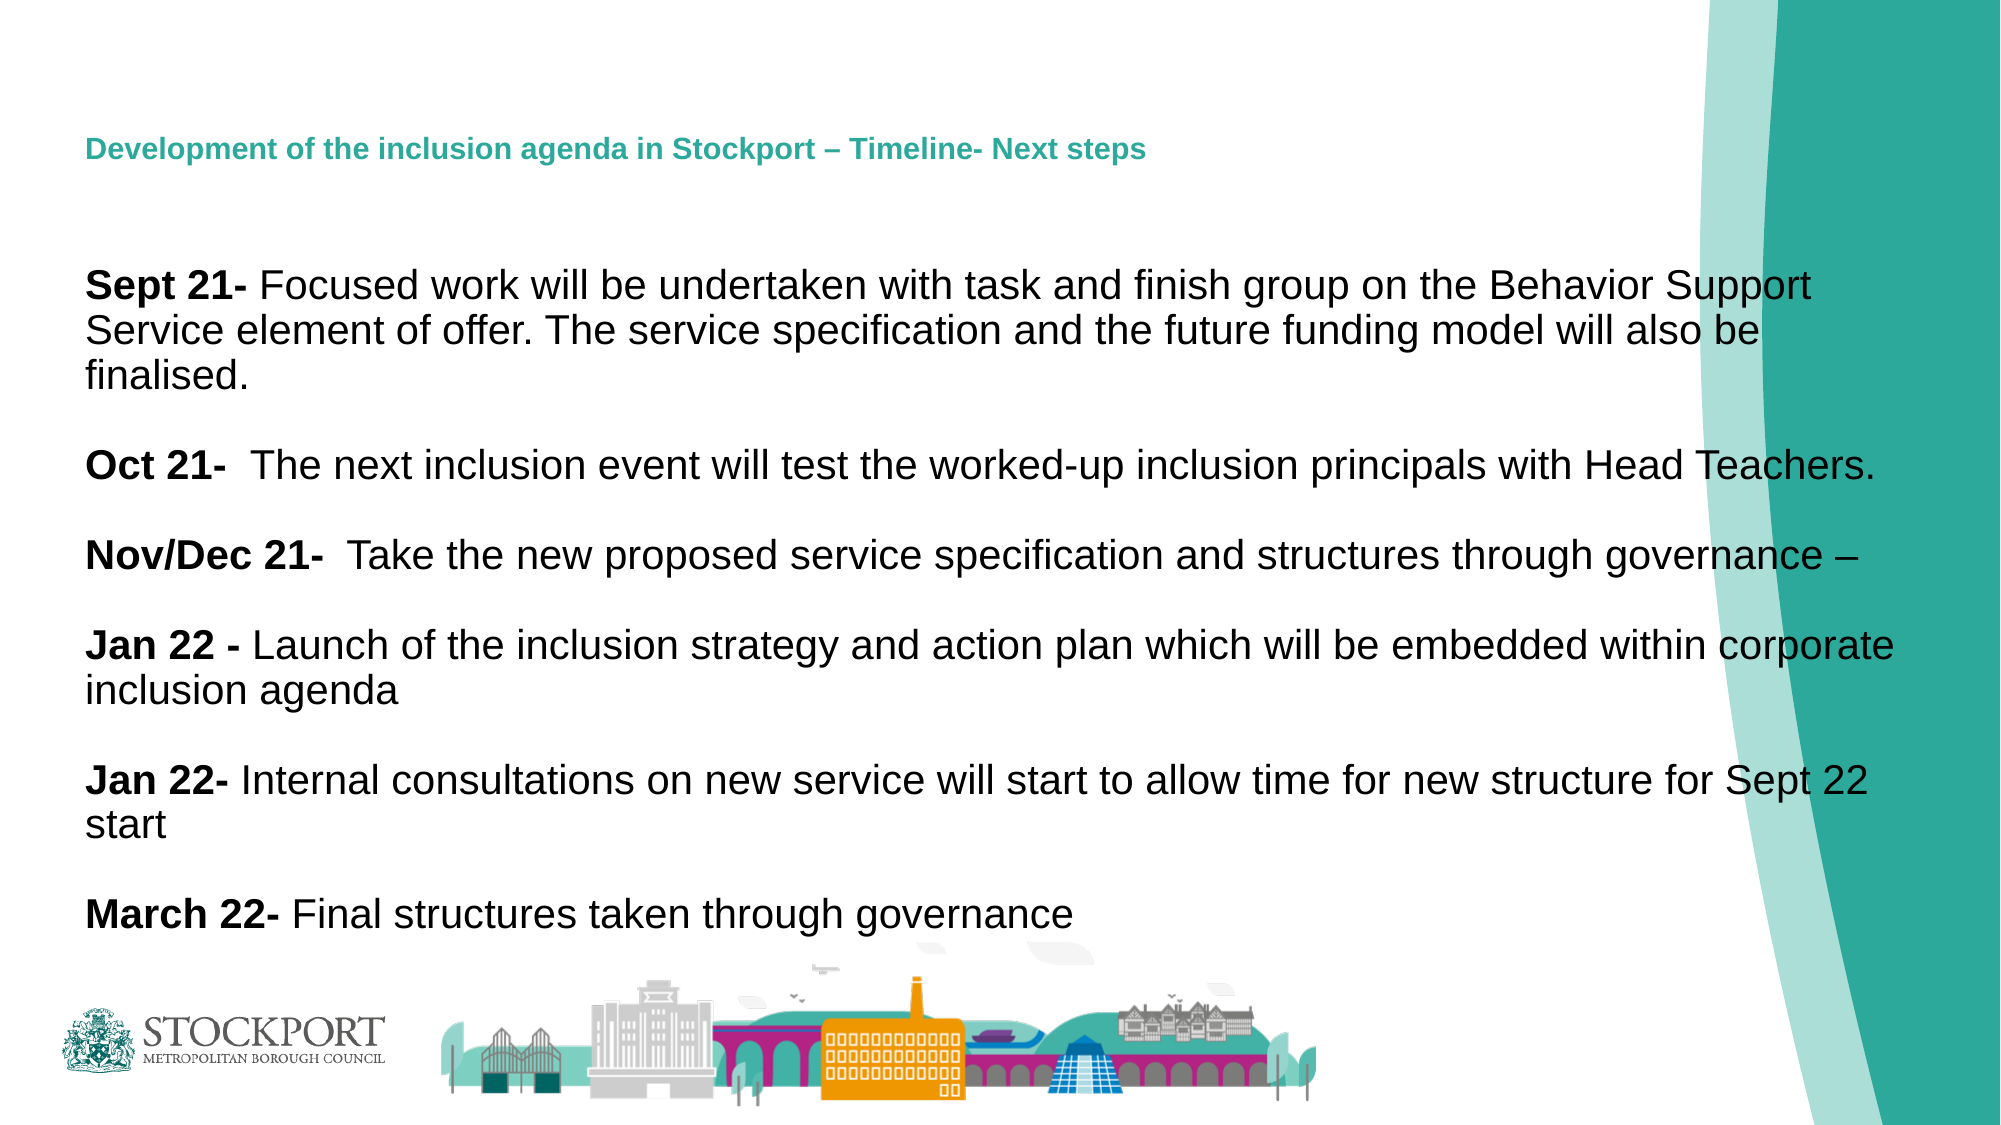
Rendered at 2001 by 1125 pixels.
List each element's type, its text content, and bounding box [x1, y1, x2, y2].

list Sept 21- Focused work will be undertaken with task and finish group on the Behavior Support Service element of offer. The service specification and the future funding model will also be finalised. Oct 21- The next inclusion event will test the worked-up inclusion principals with Head Teachers. Nov/Dec 21- Take the new proposed service specification and structures through governance – Jan 22 - Launch of the inclusion strategy and action plan which will be embedded within corporate inclusion agenda Jan 22- Internal consultations on new service will start to allow time for new structure for Sept 22 start March 22- Final structures taken through governance [70, 215, 1915, 978]
picture [29, 975, 418, 1105]
picture [441, 978, 1316, 1107]
title Development of the inclusion agenda in Stockport – Timeline- Next steps [70, 59, 1526, 215]
